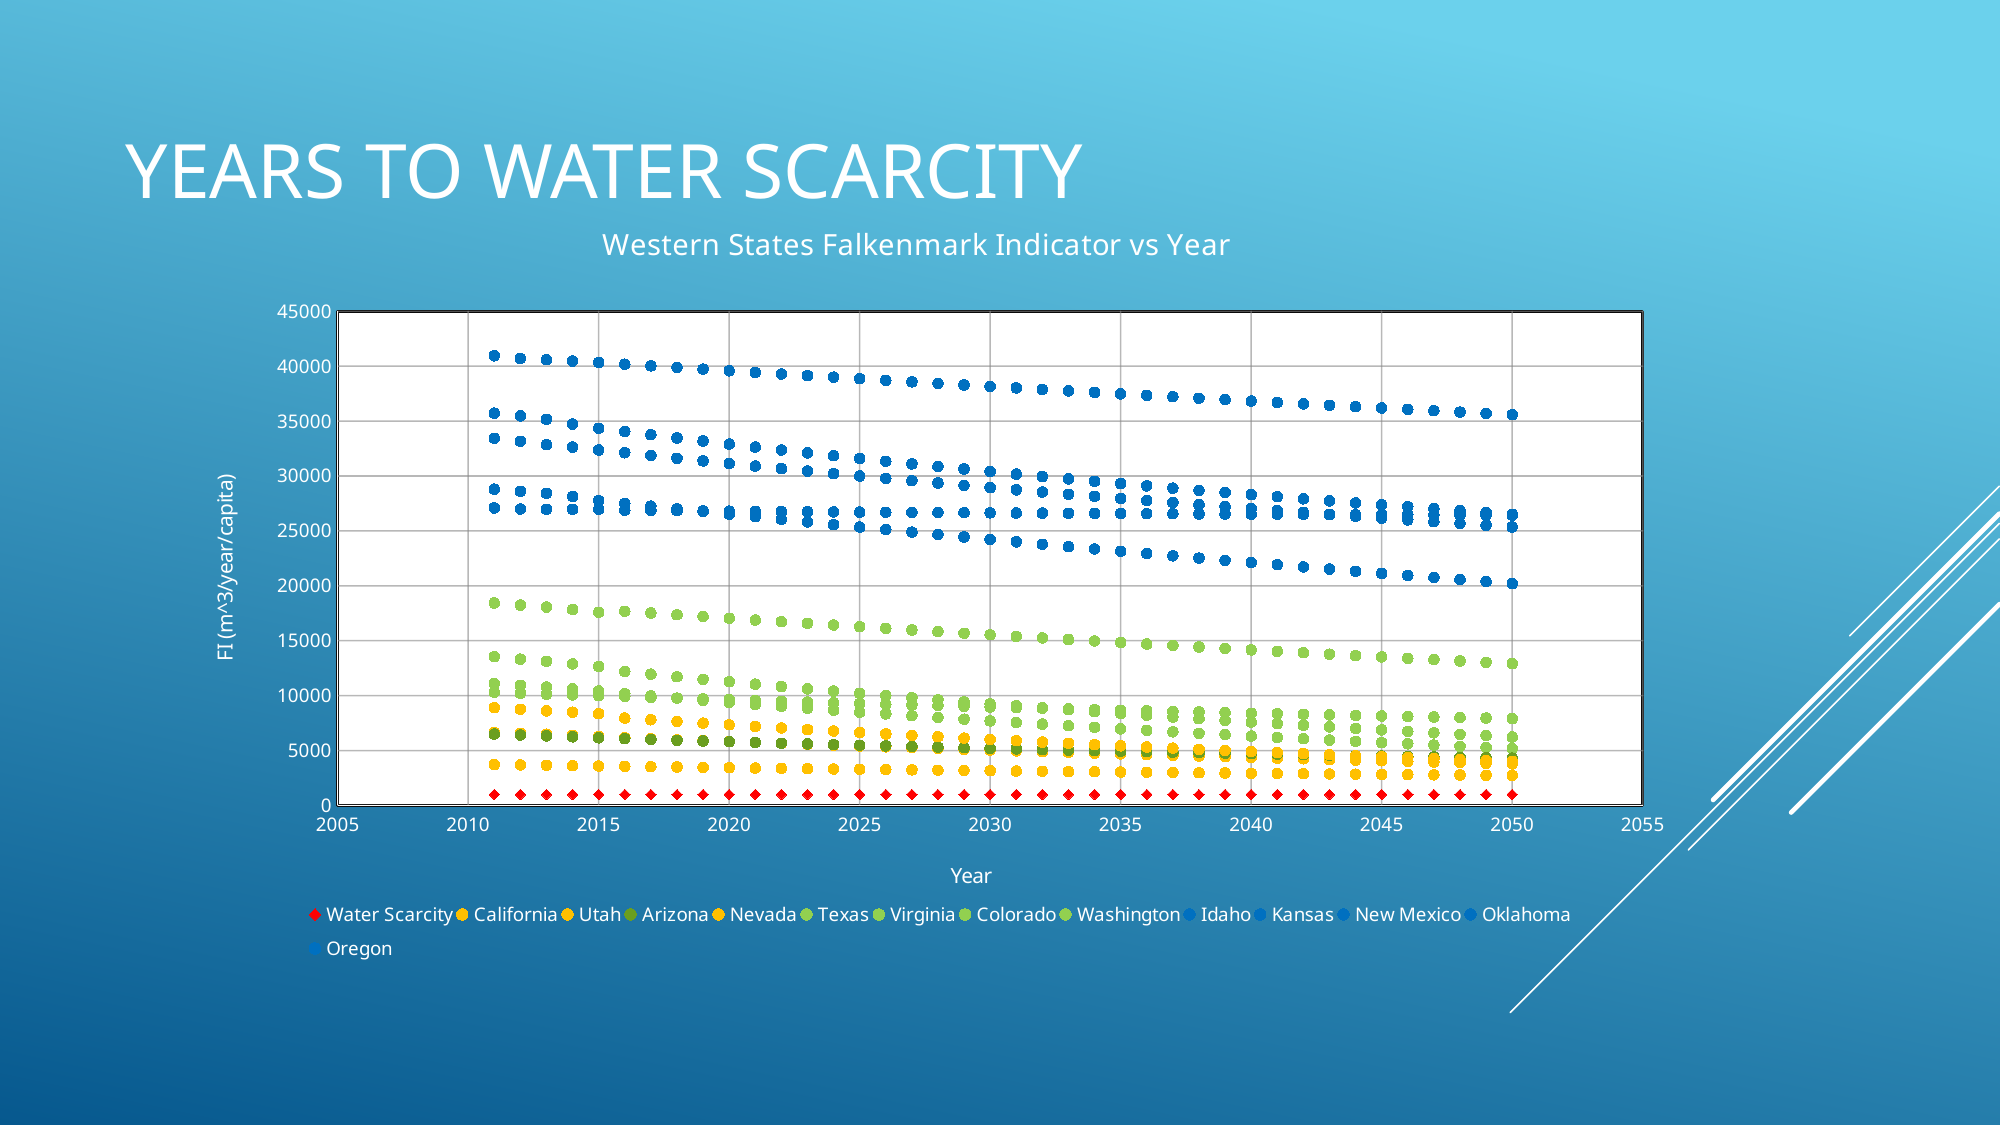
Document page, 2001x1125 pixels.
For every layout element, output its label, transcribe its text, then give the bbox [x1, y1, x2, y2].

title Years to water scarcity [110, 45, 1511, 293]
chart [126, 190, 1716, 1036]
